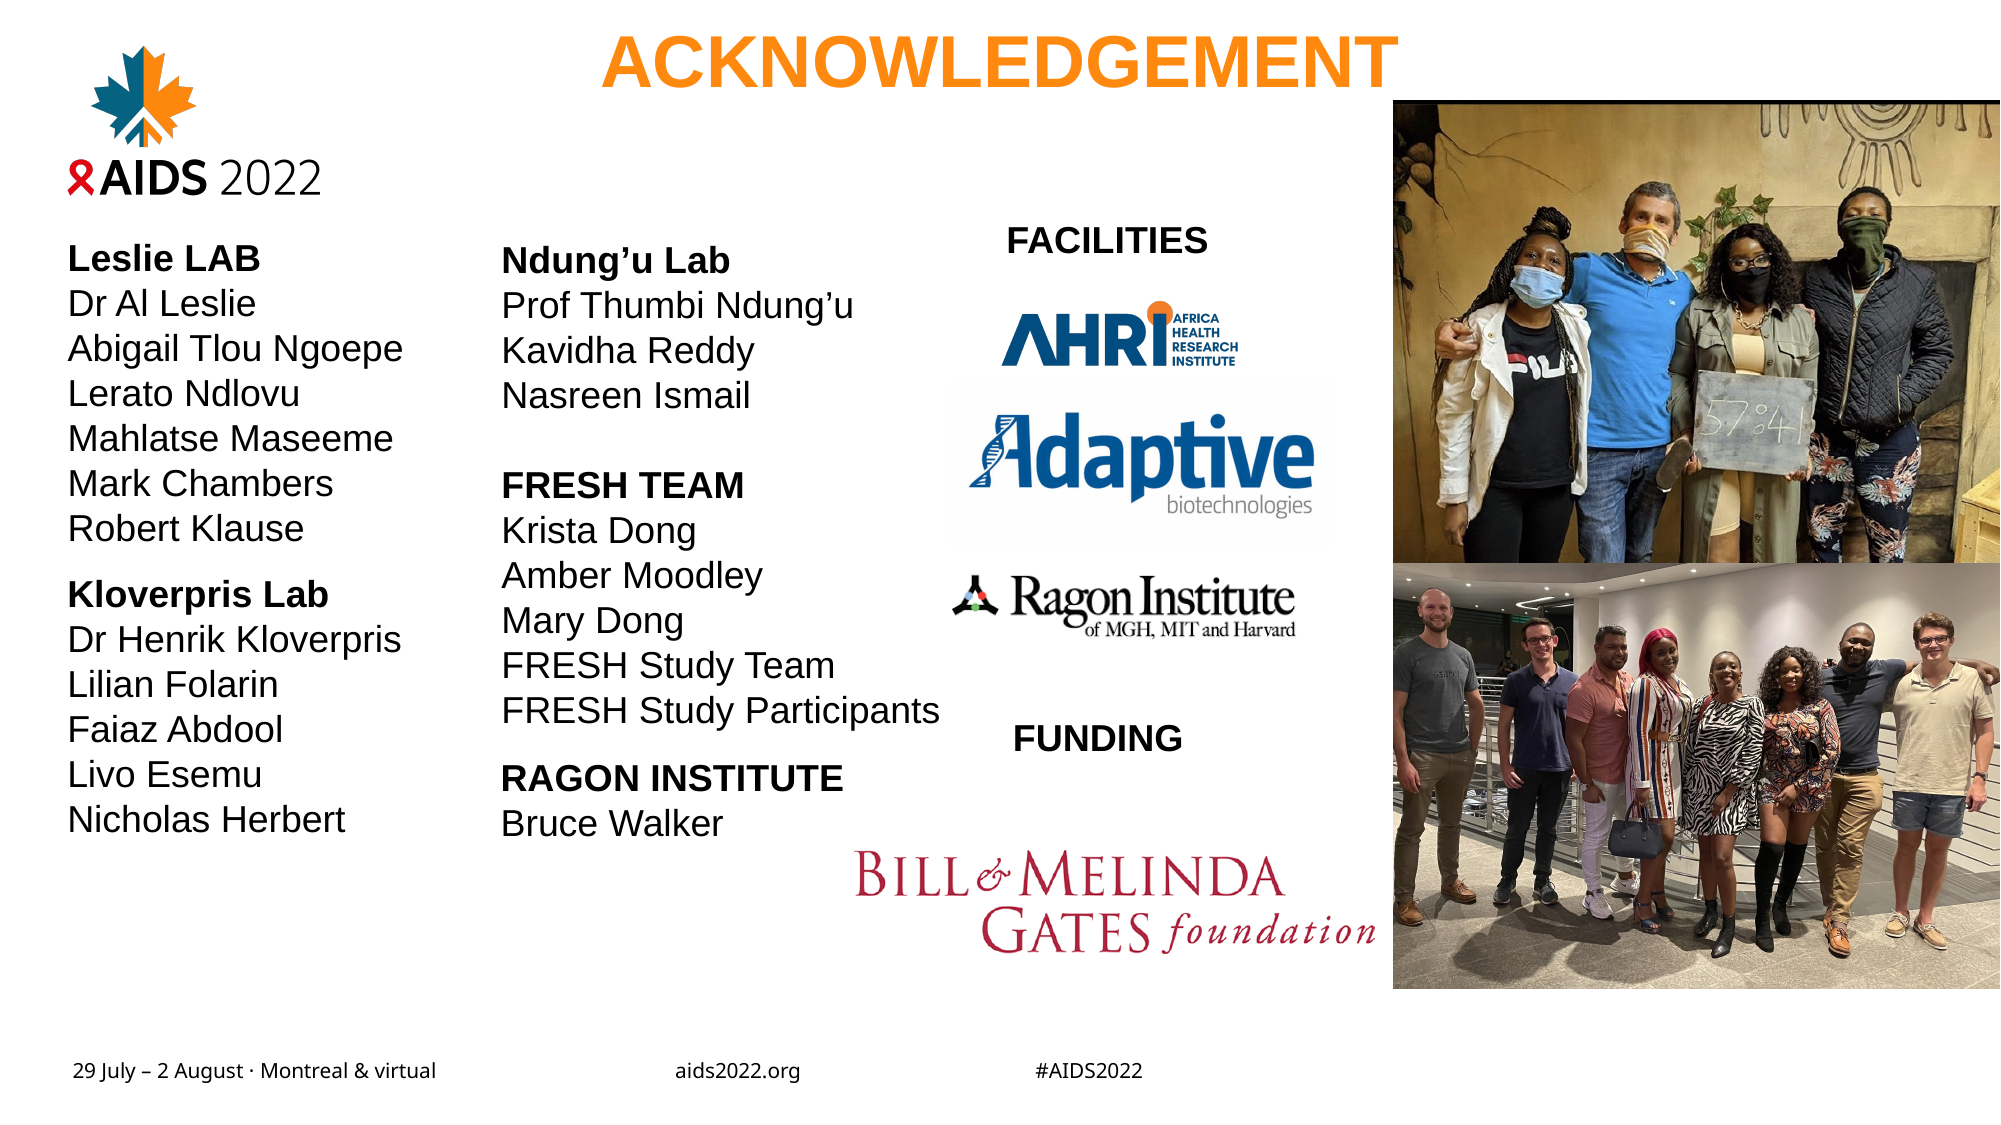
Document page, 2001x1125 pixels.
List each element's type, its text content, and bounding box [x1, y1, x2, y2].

text_box FUNDING [998, 706, 1199, 767]
text_box RAGON INSTITUTE Bruce Walker [485, 746, 860, 897]
picture [878, 552, 1387, 659]
title ACKNOWLEDGEMENT [373, 24, 1626, 104]
picture [41, 25, 343, 222]
text_box Leslie LAB Dr Al Leslie Abigail Tlou Ngoepe Lerato Ndlovu Mahlatse Maseeme Mark Chambers Robert Klause [52, 226, 419, 691]
text_box Kloverpris Lab Dr Henrik Kloverpris Lilian Folarin Faiaz Abdool Livo Esemu Nicholas Herbert [52, 562, 418, 893]
picture [949, 258, 1332, 546]
text_box Ndung’u Lab Prof Thumbi Ndung’u Kavidha Reddy Nasreen Ismail FRESH TEAM Krista Dong Amber Moodley Mary Dong FRESH Study Team FRESH Study Participants [486, 228, 956, 784]
picture [1393, 100, 2000, 989]
text_box FACILITIES [991, 208, 1224, 258]
picture [842, 793, 1391, 1014]
